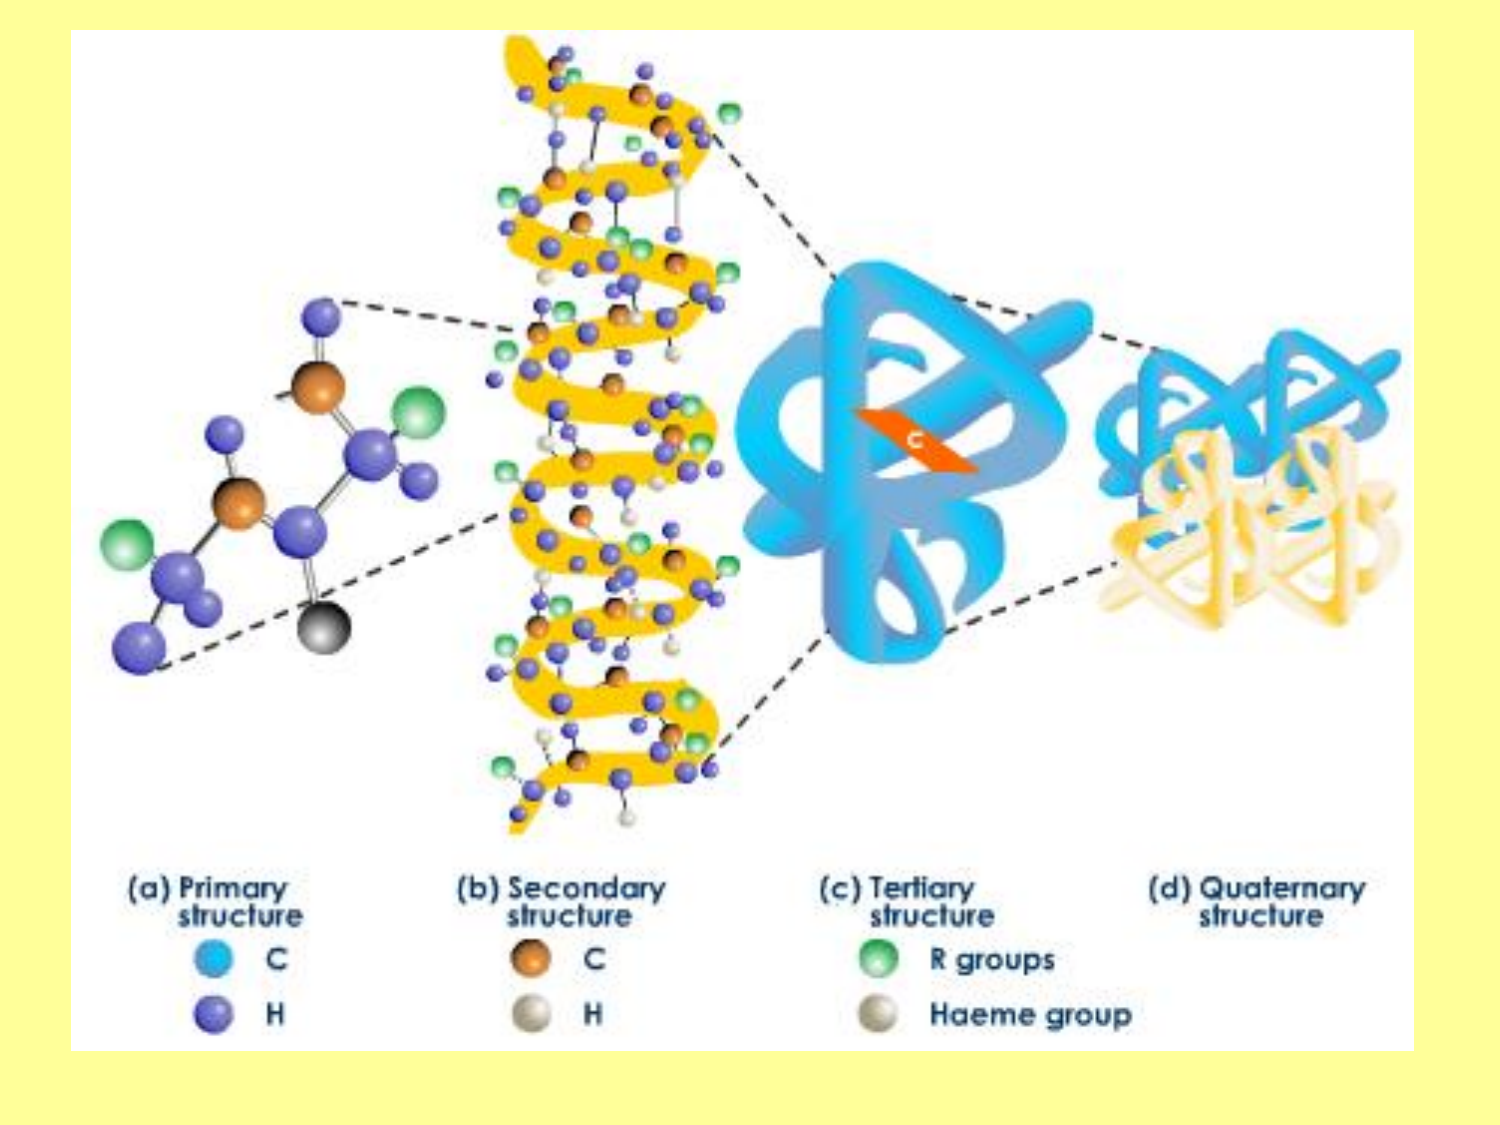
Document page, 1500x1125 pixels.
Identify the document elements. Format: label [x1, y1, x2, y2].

picture [71, 30, 1414, 1051]
